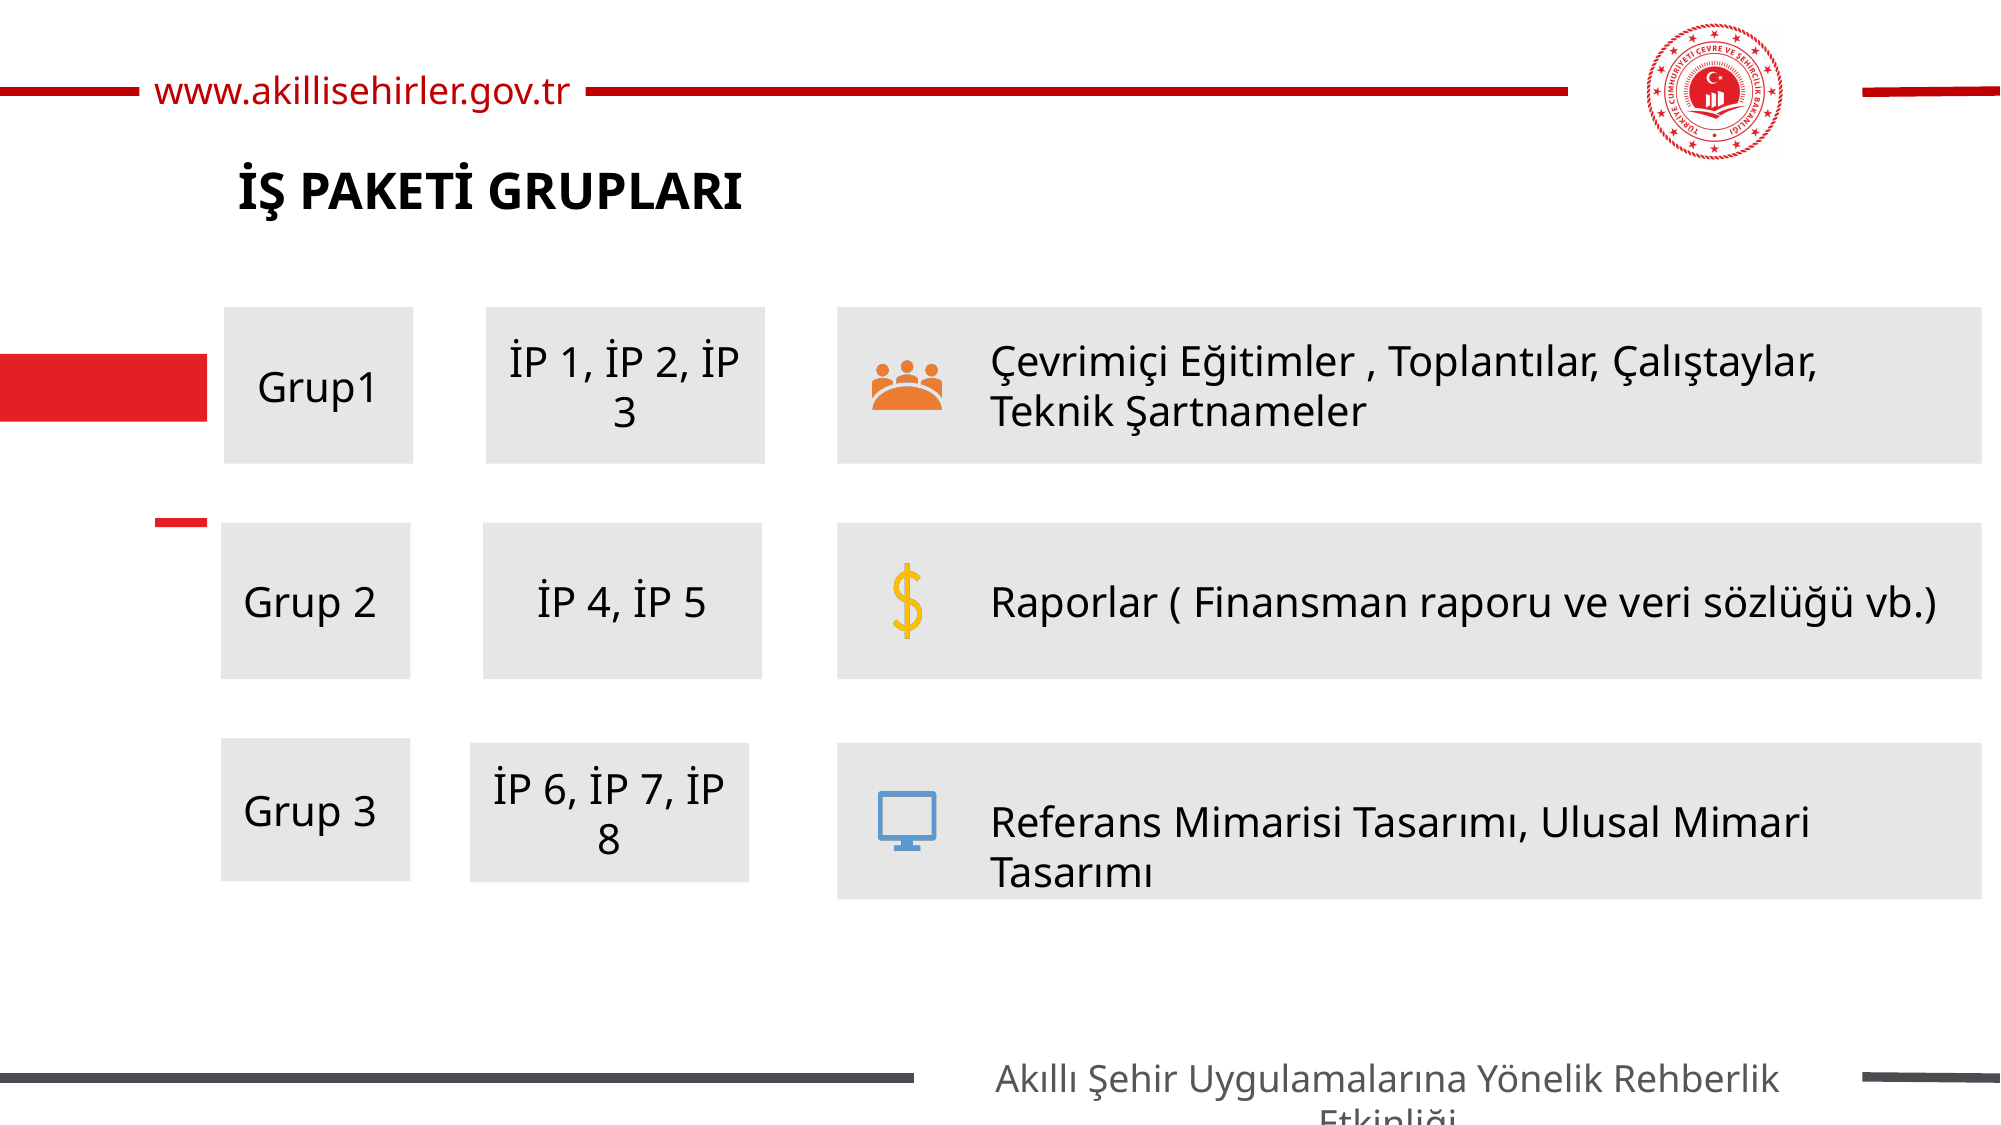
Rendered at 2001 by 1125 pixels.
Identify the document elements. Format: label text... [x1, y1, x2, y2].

text_box [836, 306, 1983, 465]
text_box İP 1, İP 2, İP 3 [485, 306, 766, 465]
text_box İP 4, İP 5 [482, 522, 763, 680]
text_box [865, 343, 950, 428]
text_box Grup 2 [220, 522, 411, 680]
text_box Çevrimiçi Eğitimler , Toplantılar, Çalıştaylar, Teknik Şartnameler [975, 327, 1967, 443]
text_box [871, 558, 943, 643]
picture [1646, 23, 1784, 161]
text_box [836, 522, 1983, 680]
text_box Grup 3 [220, 737, 411, 882]
text_box [871, 779, 943, 864]
text_box Referans Mimarisi Tasarımı, Ulusal Mimari Tasarımı [975, 788, 1967, 904]
text_box Raporlar ( Finansman raporu ve veri sözlüğü vb.) [975, 568, 1967, 633]
text_box Grup1 [223, 306, 414, 465]
list İŞ PAKETİ GRUPLARI [224, 137, 812, 249]
text_box İP 6, İP 7, İP 8 [469, 742, 750, 883]
text_box [836, 742, 1983, 900]
